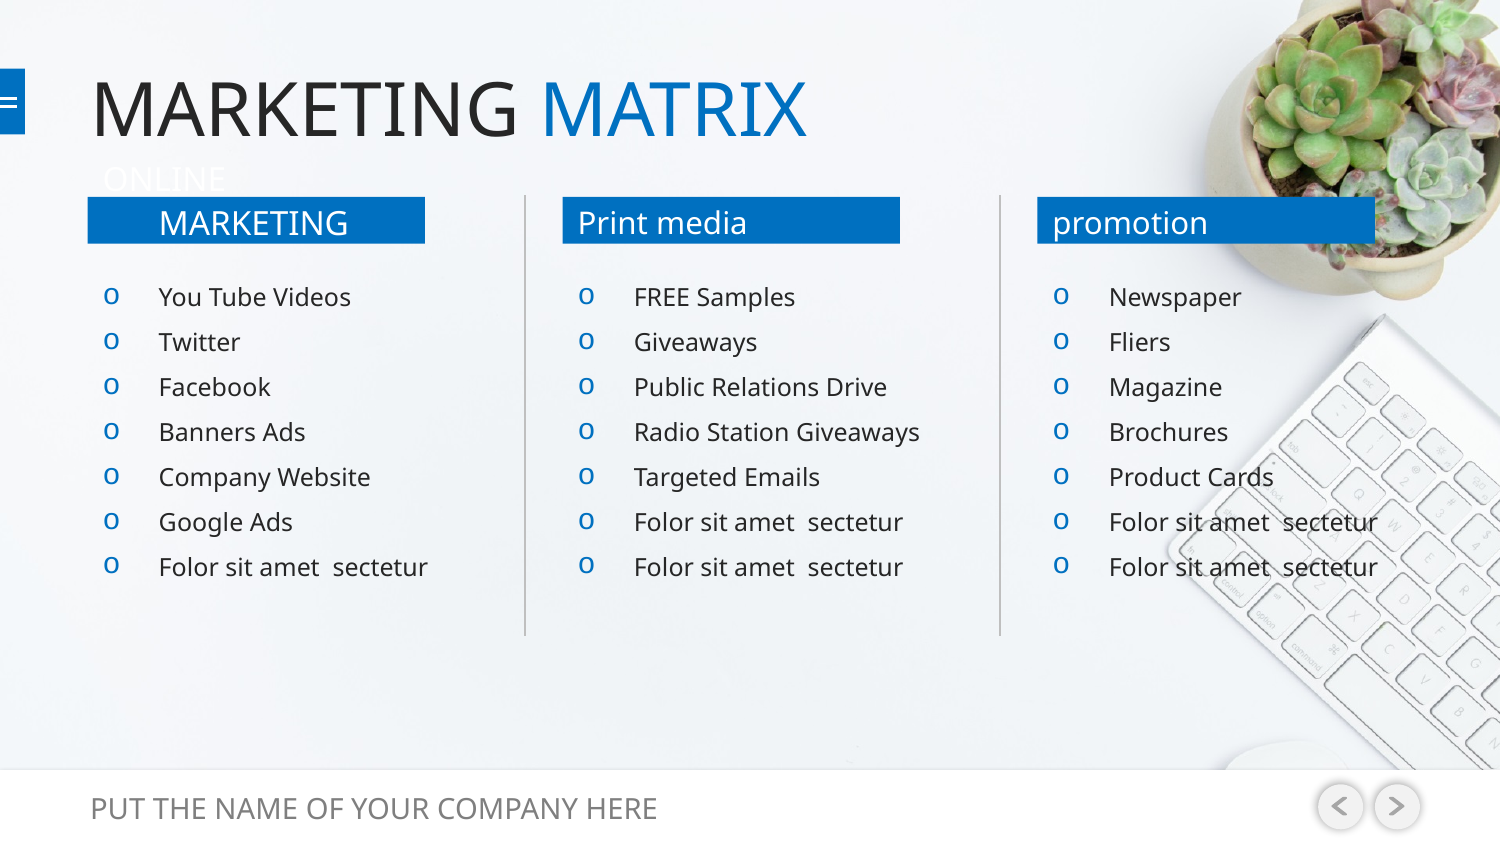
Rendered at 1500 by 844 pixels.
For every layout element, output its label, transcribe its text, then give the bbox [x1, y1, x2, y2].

picture [0, 0, 1500, 770]
list Print media [562, 196, 900, 244]
list Newspaper Fliers Magazine Brochures Product Cards Folor sit amet sectetur Folor sit amet sectetur [1037, 259, 1463, 647]
footer PUT THE NAME OF YOUR COMPANY HERE [75, 784, 1163, 833]
list You Tube Videos Twitter Facebook Banners Ads Company Website Google Ads Folor sit amet sectetur [87, 259, 513, 647]
list ONLINE MARKETING [87, 196, 425, 244]
list promotion [1037, 196, 1375, 244]
title MARKETING MATRIX [75, 71, 1325, 142]
list FREE Samples Giveaways Public Relations Drive Radio Station Giveaways Targeted Emails Folor sit amet sectetur Folor sit amet sectetur [562, 259, 988, 647]
